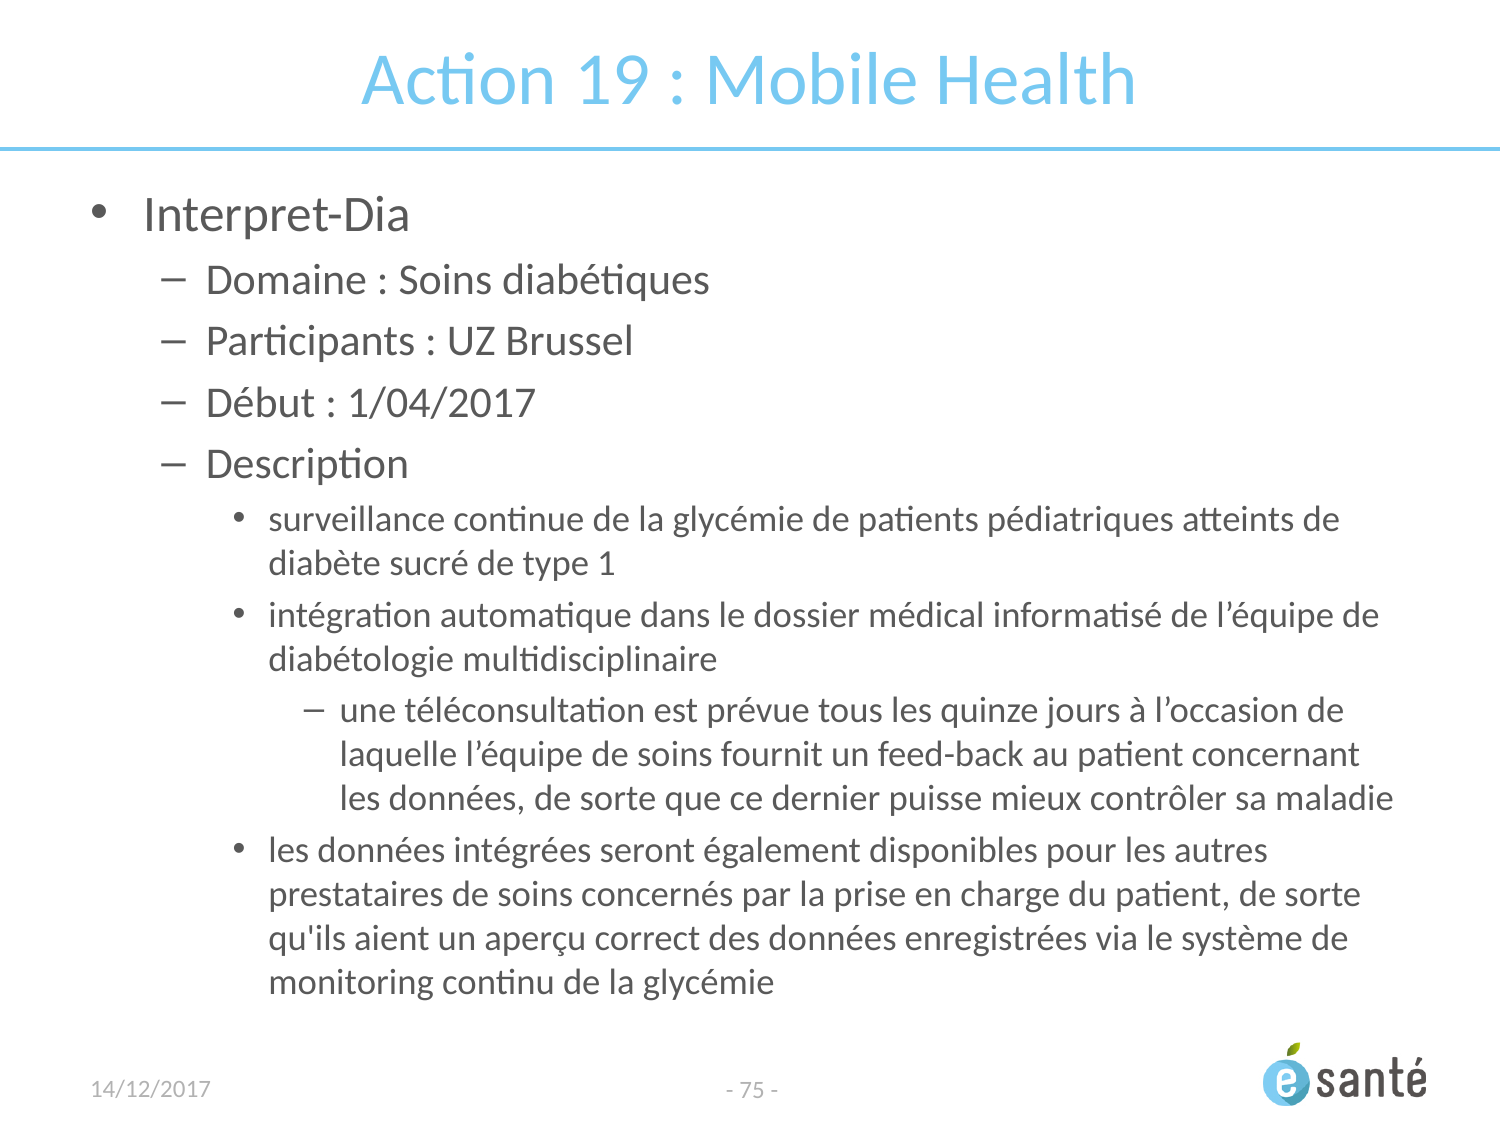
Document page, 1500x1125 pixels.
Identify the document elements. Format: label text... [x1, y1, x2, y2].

picture [1234, 1034, 1477, 1125]
list Interpret-Dia Domaine : Soins diabétiques Participants : UZ Brussel Début : 1/04/2017 Description surveillance continue de la glycémie de patients pédiatriques atteints de diabète sucré de type 1 intégration automatique dans le dossier médical informatisé de l’équipe de diabétologie multidisciplinaire une téléconsultation est prévue tous les quinze jours à l’occasion de laquelle l’équipe de soins fournit un feed-back au patient concernant les données, de sorte que ce dernier puisse mieux contrôler sa maladie les données intégrées seront également disponibles pour les autres prestataires de soins concernés par la prise en charge du patient, de sorte qu'ils aient un aperçu correct des données enregistrées via le système de monitoring continu de la glycémie [75, 172, 1425, 1035]
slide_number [75, 1057, 425, 1118]
title Action 19 : Mobile Health [0, 0, 1500, 149]
slide_number - 75 - [577, 1058, 928, 1119]
